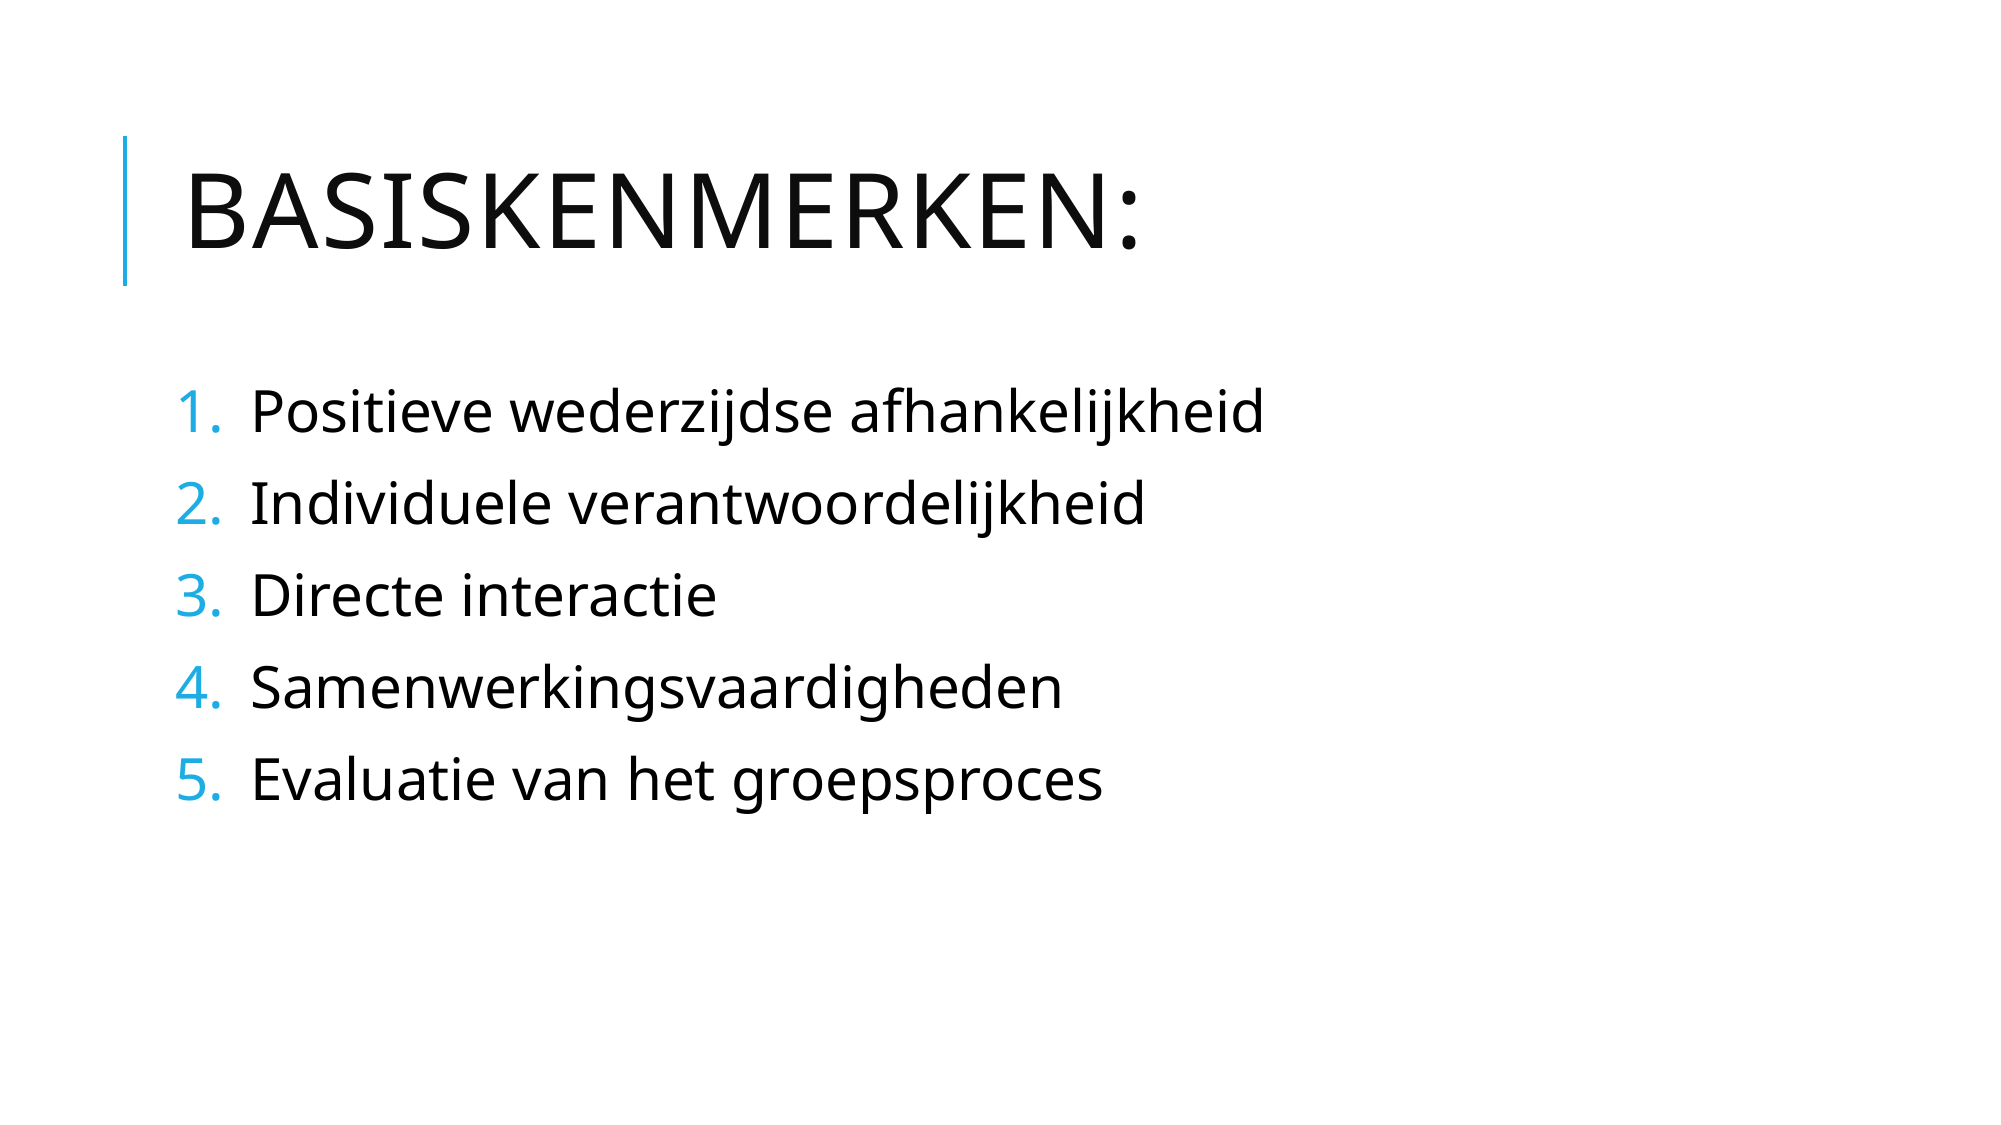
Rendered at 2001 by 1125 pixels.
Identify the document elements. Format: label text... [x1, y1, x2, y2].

list Positieve wederzijdse afhankelijkheid Individuele verantwoordelijkheid Directe interactie Samenwerkingsvaardigheden Evaluatie van het groepsproces [168, 375, 1763, 1035]
title Basiskenmerken: [168, 96, 1763, 342]
